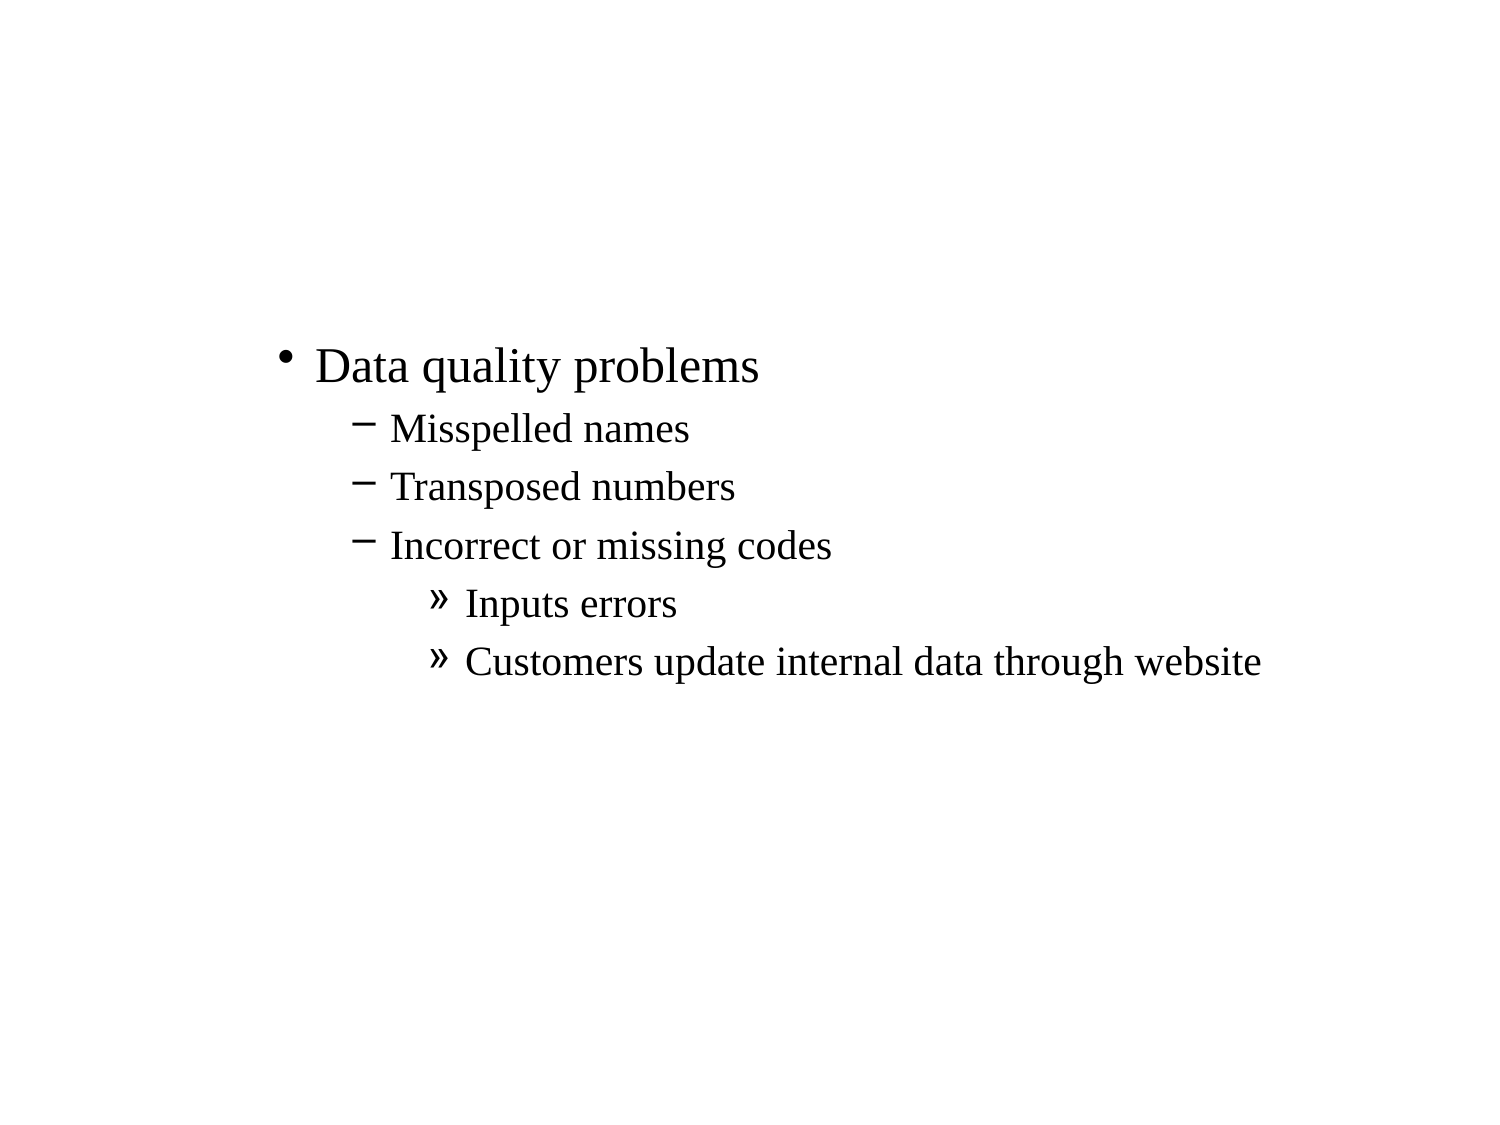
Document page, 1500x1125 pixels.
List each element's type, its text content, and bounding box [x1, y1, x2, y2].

list Data quality problems Misspelled names Transposed numbers Incorrect or missing codes Inputs errors Customers update internal data through website [112, 324, 1388, 1000]
